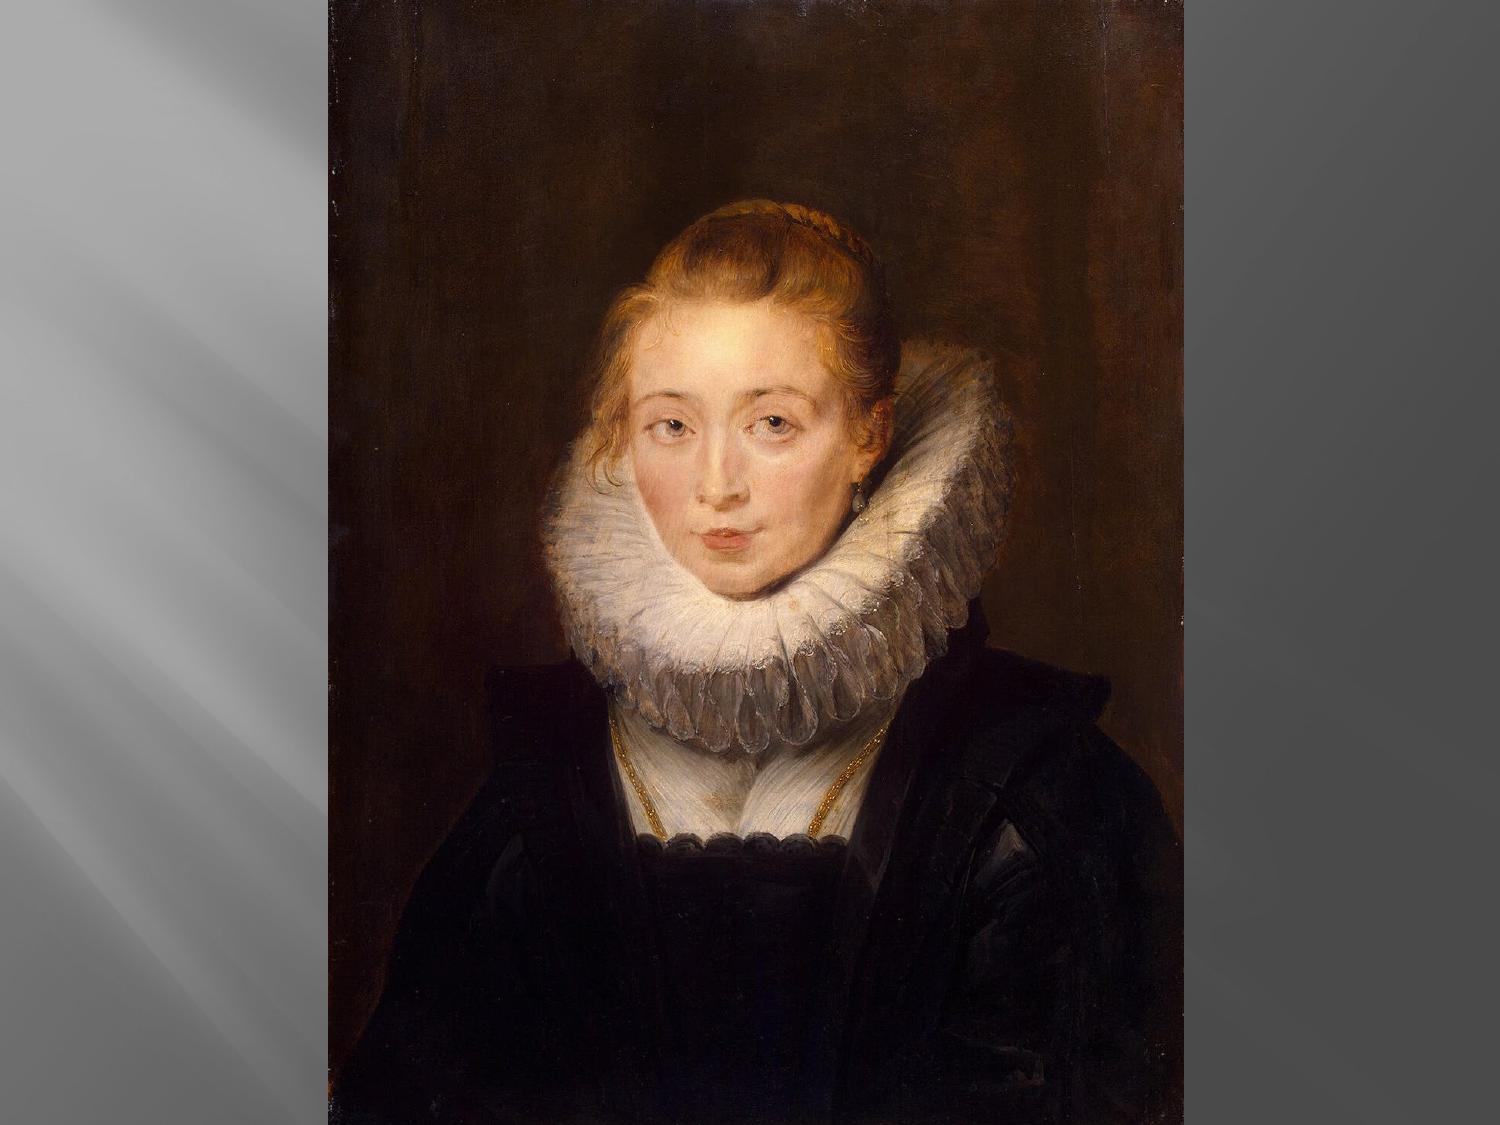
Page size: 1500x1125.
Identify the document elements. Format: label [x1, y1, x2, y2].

list [327, 0, 1184, 1125]
